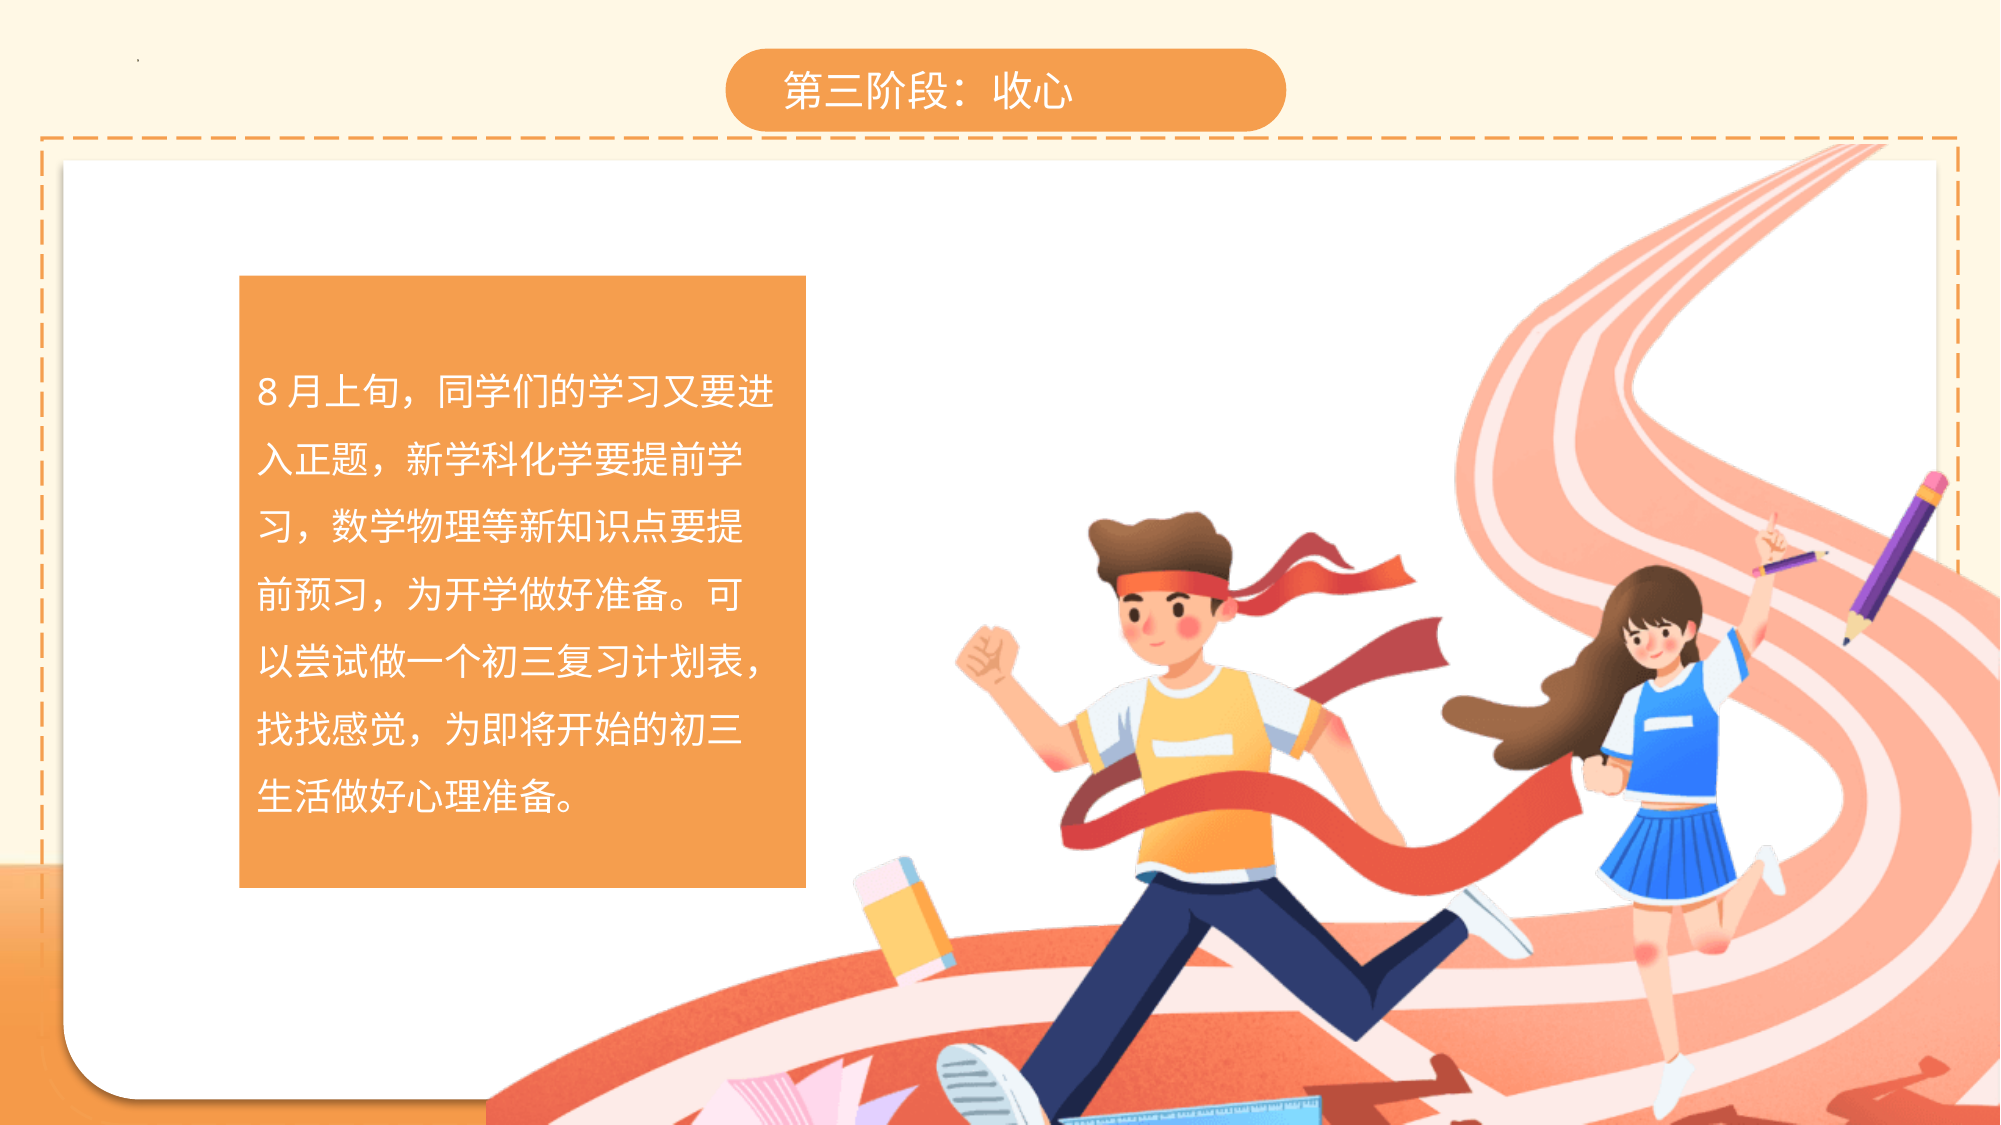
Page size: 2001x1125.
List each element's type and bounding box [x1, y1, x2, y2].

text_box [239, 275, 807, 888]
text_box [725, 48, 1287, 132]
picture [0, 0, 2000, 1125]
